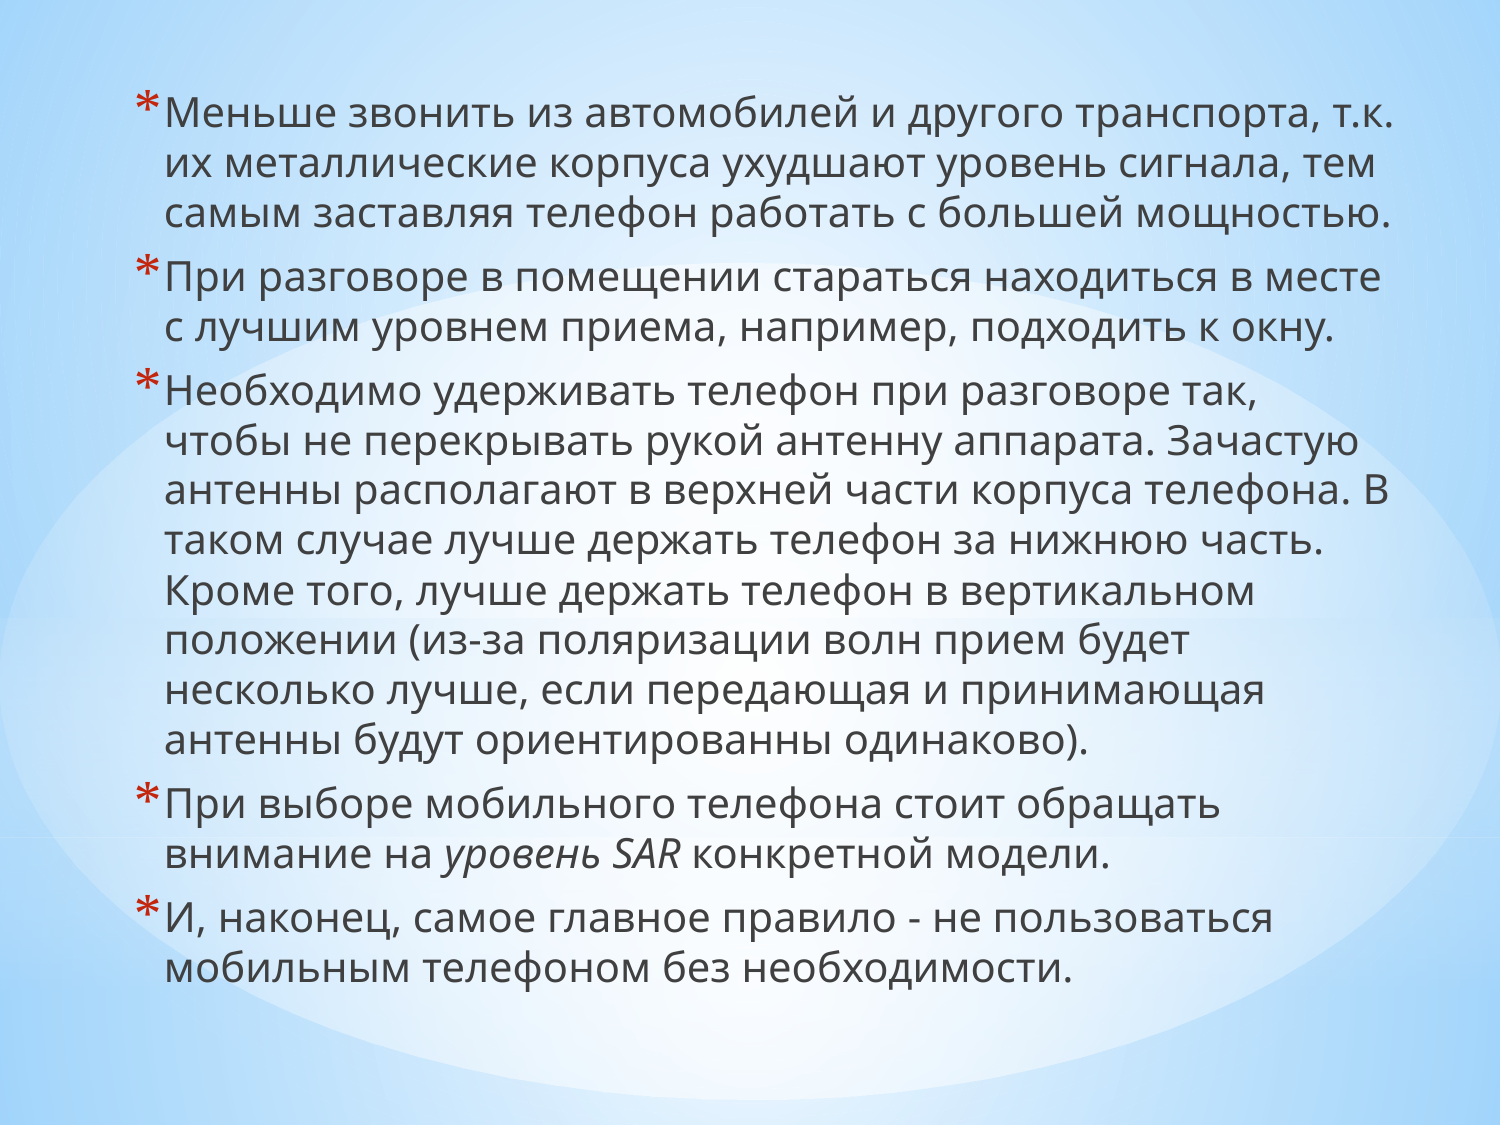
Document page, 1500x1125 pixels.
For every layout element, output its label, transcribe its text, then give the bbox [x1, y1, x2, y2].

list Меньше звонить из автомобилей и другого транспорта, т.к. их металлические корпуса ухудшают уровень сигнала, тем самым заставляя телефон работать с большей мощностью. При разговоре в помещении стараться находиться в месте с лучшим уровнем приема, например, подходить к окну. Необходимо удерживать телефон при разговоре так, чтобы не перекрывать рукой антенну аппарата. Зачастую антенны располагают в верхней части корпуса телефона. В таком случае лучше держать телефон за нижнюю часть. Кроме того, лучше держать телефон в вертикальном положении (из-за поляризации волн прием будет несколько лучше, если передающая и принимающая антенны будут ориентированны одинаково). При выборе мобильного телефона стоит обращать внимание на уровень SAR конкретной модели. И, наконец, самое главное правило - не пользоваться мобильным телефоном без необходимости. [112, 78, 1412, 1059]
